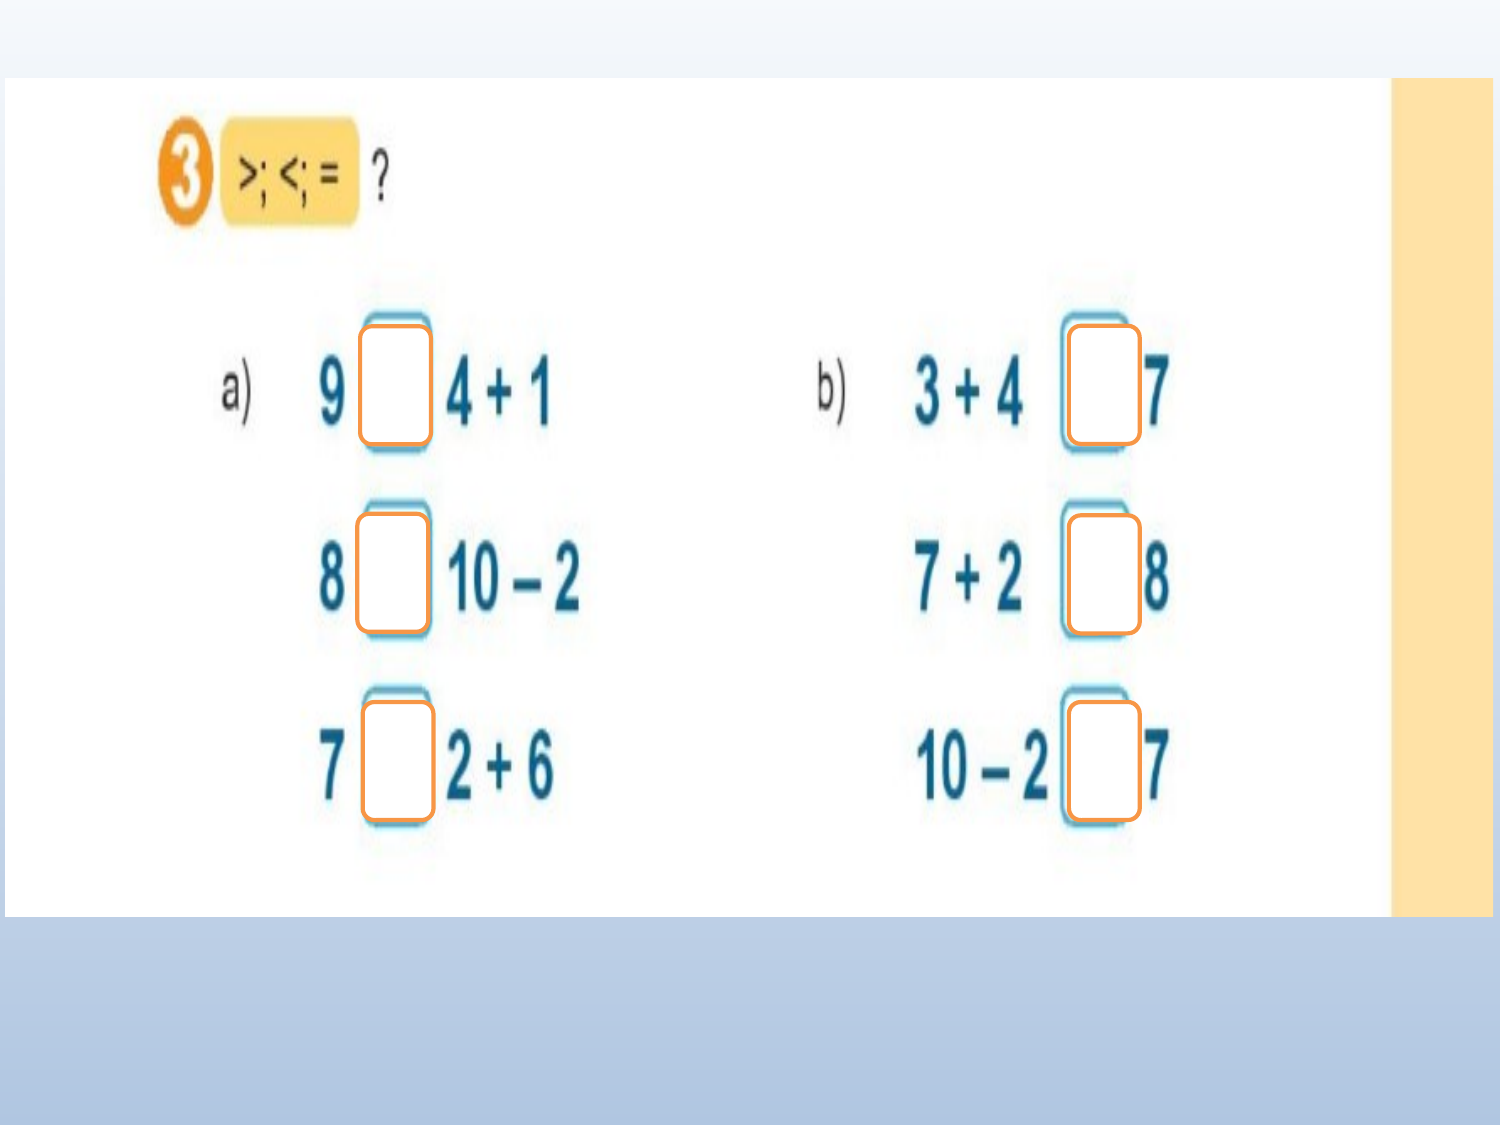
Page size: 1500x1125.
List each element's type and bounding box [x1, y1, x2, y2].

list [0, 77, 1494, 918]
